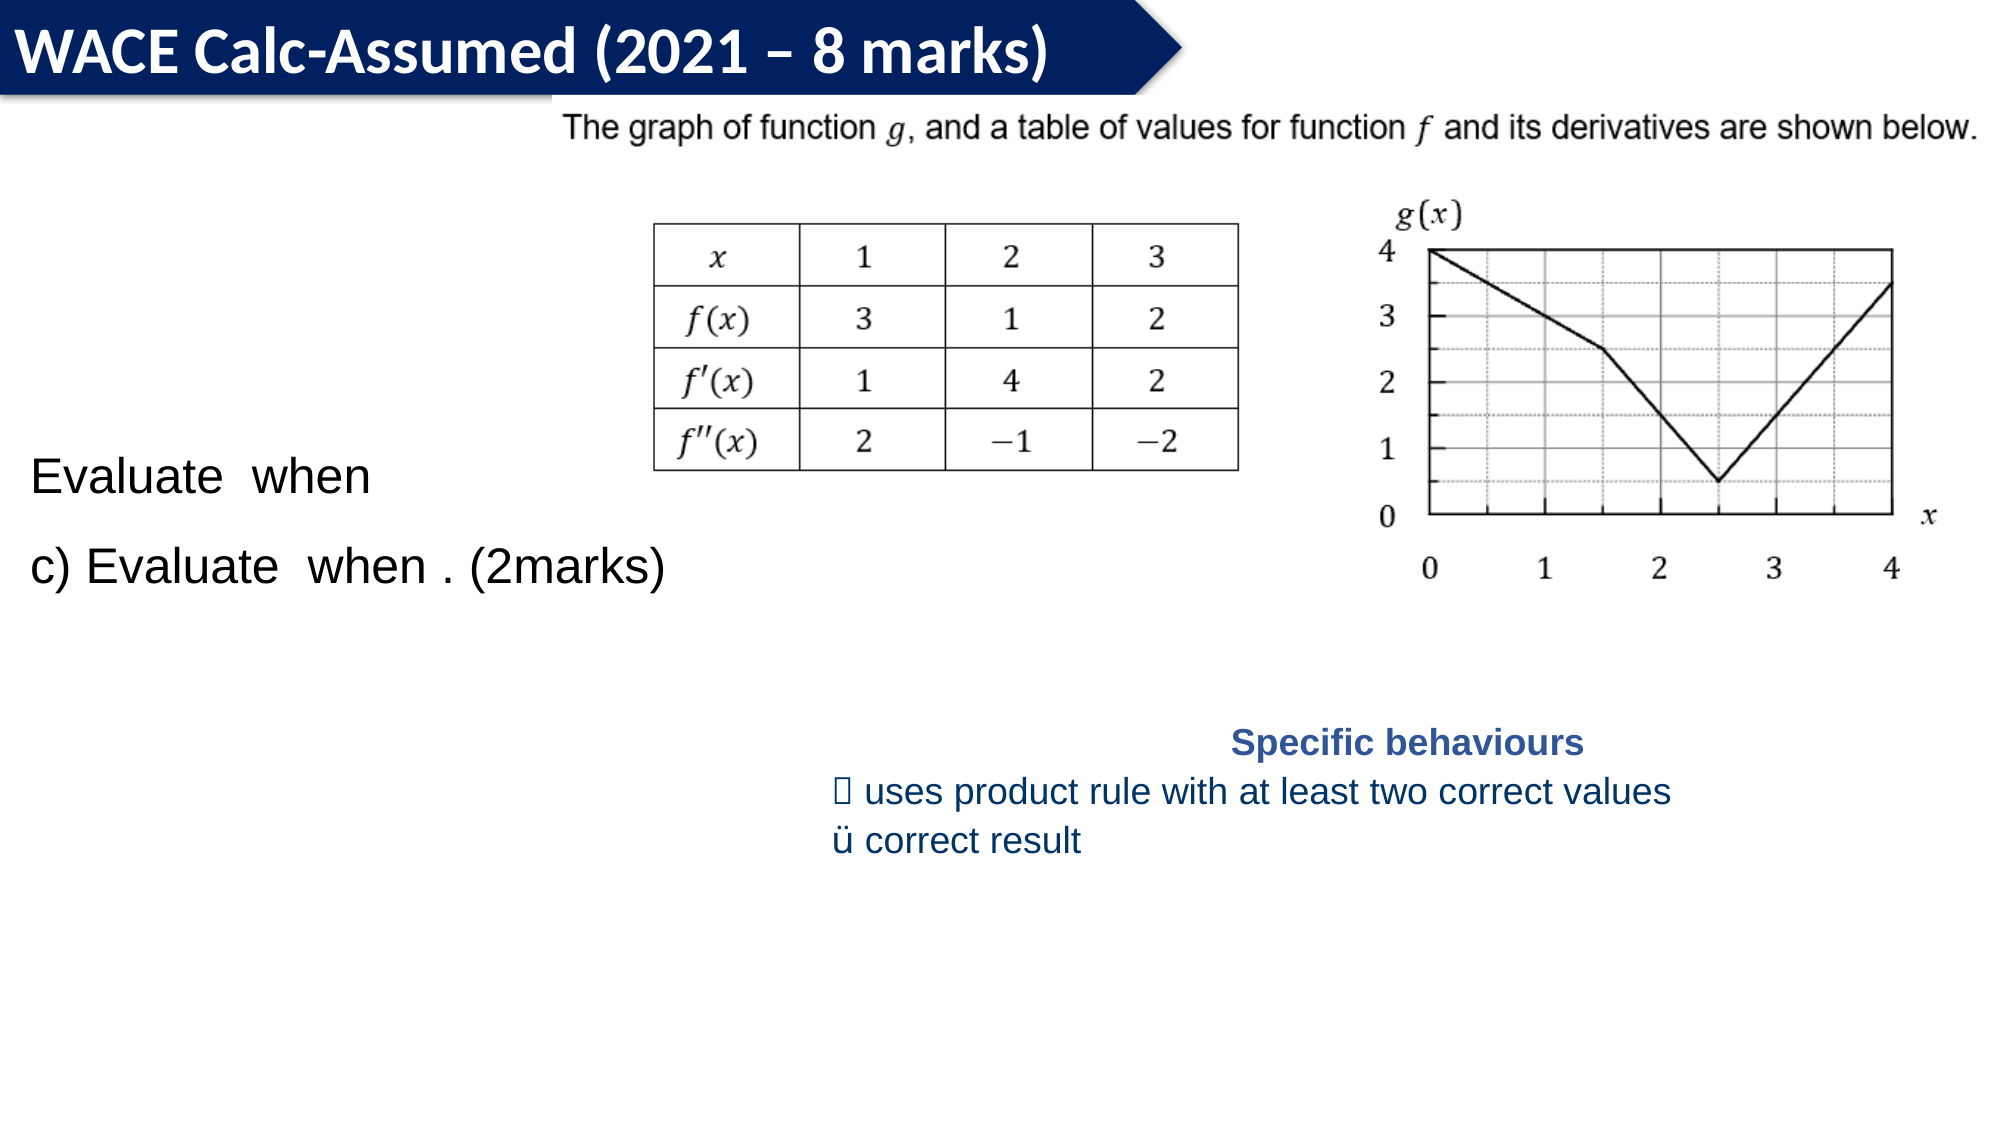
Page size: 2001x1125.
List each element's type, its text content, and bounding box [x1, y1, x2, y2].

picture [552, 95, 2000, 610]
text_box Specific behaviours  uses product rule with at least two correct values ü correct result [831, 717, 1985, 875]
text_box WACE Calc-Assumed (2021 – 8 marks) [0, 0, 1182, 95]
